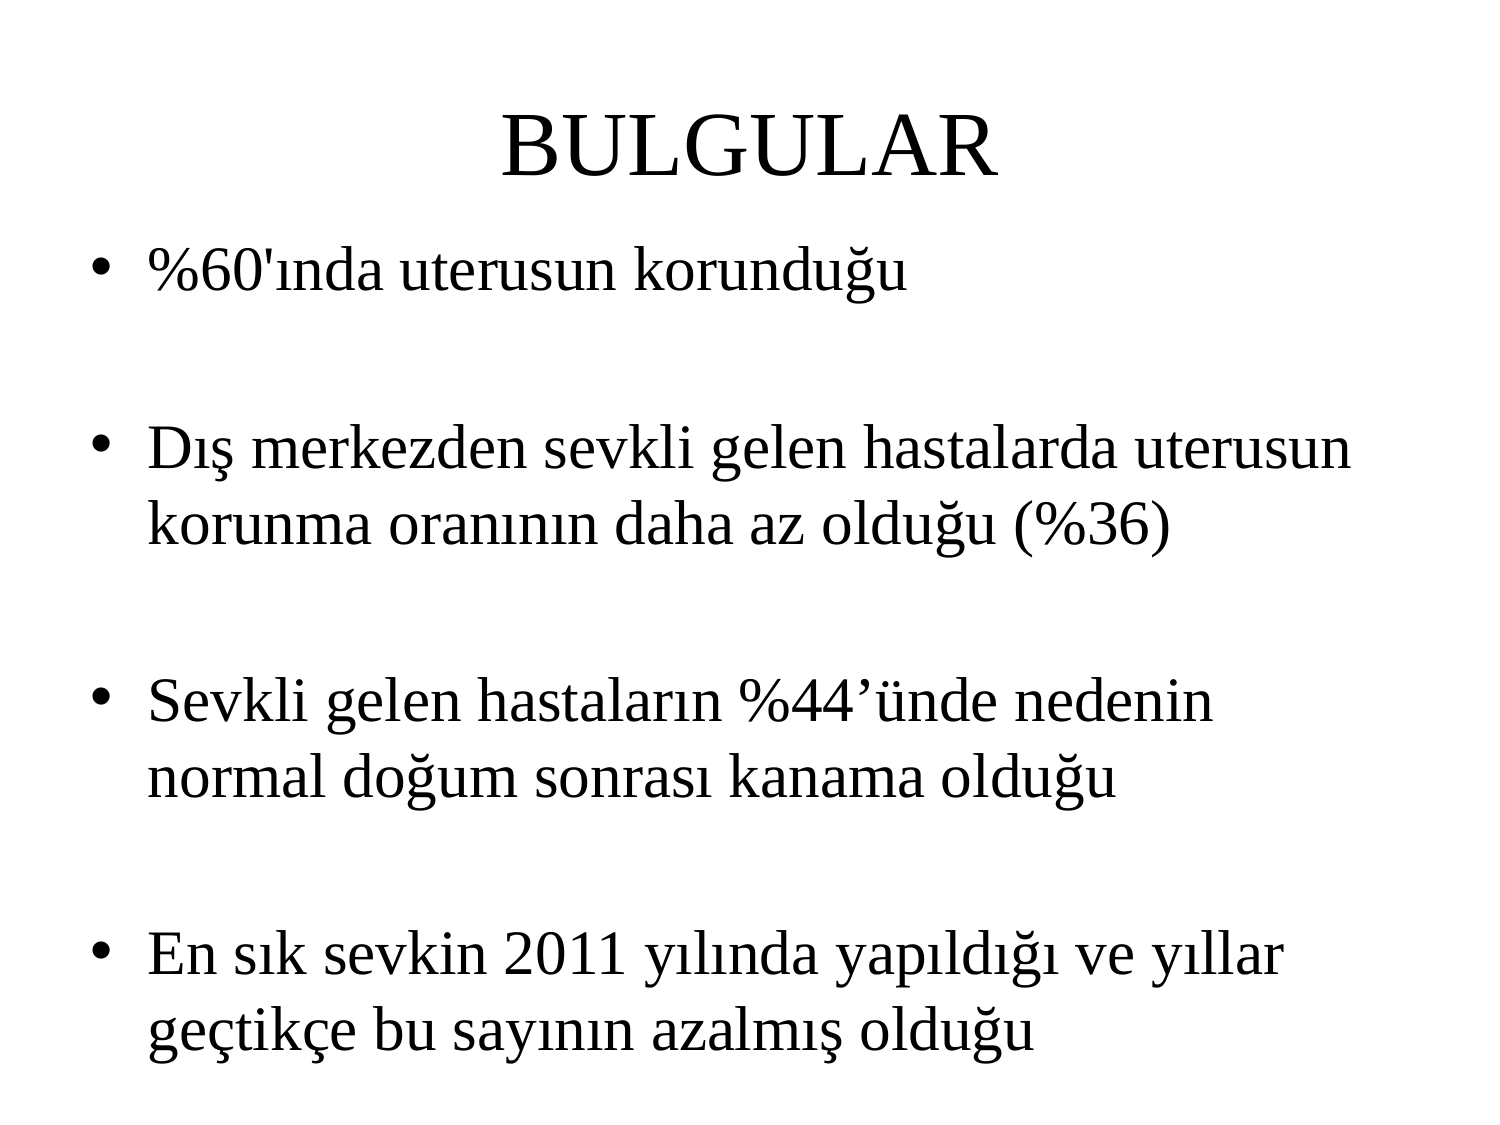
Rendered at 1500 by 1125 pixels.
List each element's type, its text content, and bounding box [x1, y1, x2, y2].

list %60'ında uterusun korunduğu Dış merkezden sevkli gelen hastalarda uterusun korunma oranının daha az olduğu (%36) Sevkli gelen hastaların %44’ünde nedenin normal doğum sonrası kanama olduğu En sık sevkin 2011 yılında yapıldığı ve yıllar geçtikçe bu sayının azalmış olduğu [75, 219, 1425, 1083]
title BULGULAR [75, 45, 1425, 219]
